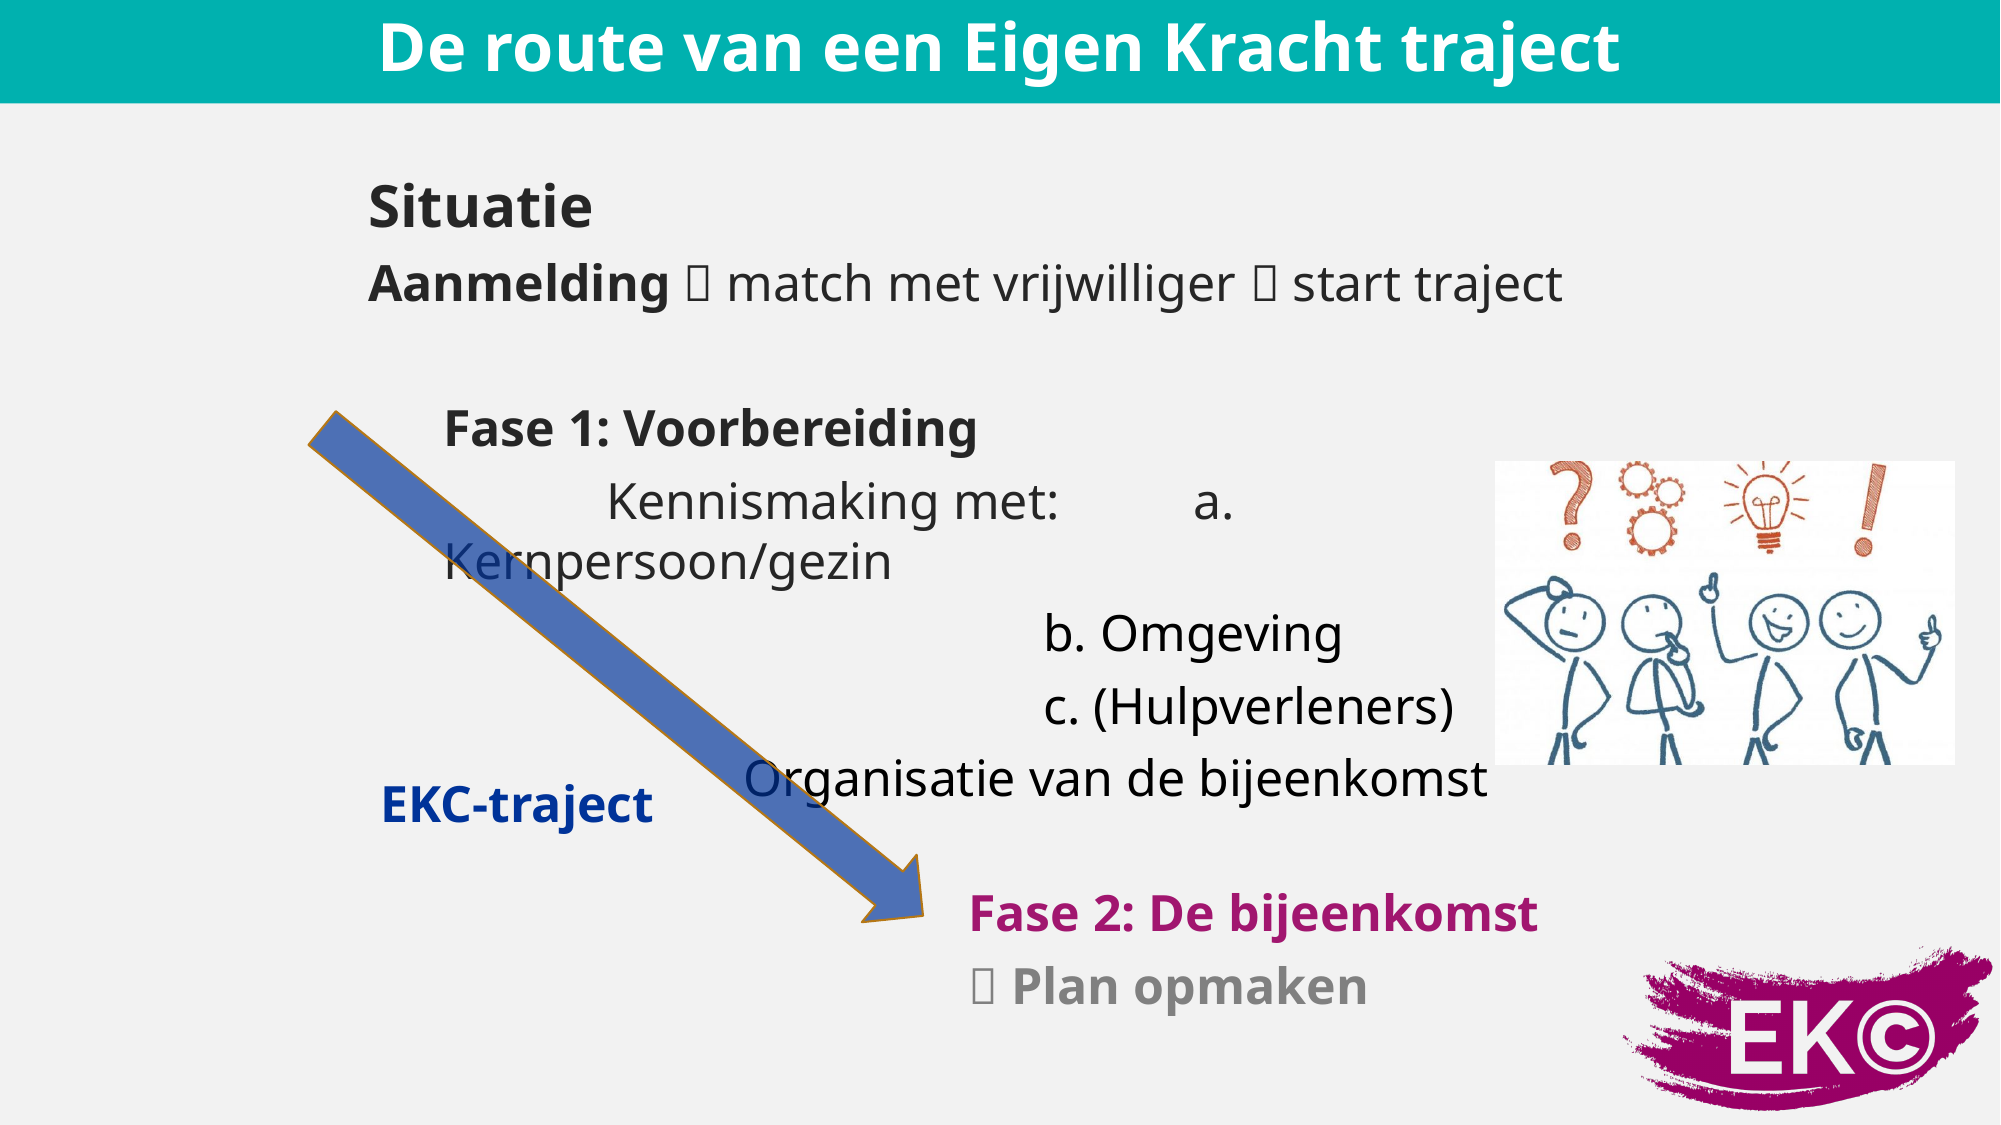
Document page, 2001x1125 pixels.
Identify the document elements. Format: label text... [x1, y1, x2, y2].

picture [1615, 916, 2000, 1125]
text_box [307, 410, 925, 924]
text_box De route van een Eigen Kracht traject [0, 0, 2000, 104]
picture [1495, 461, 1955, 765]
list Situatie Aanmelding  match met vrijwilliger  start traject Fase 1: Voorbereiding Kennismaking met: a. Kernpersoon/gezin b. Omgeving c. (Hulpverleners) Organisatie van de bijeenkomst Fase 2: De bijeenkomst  Plan opmaken [353, 161, 1647, 937]
text_box EKC-traject [297, 764, 750, 844]
